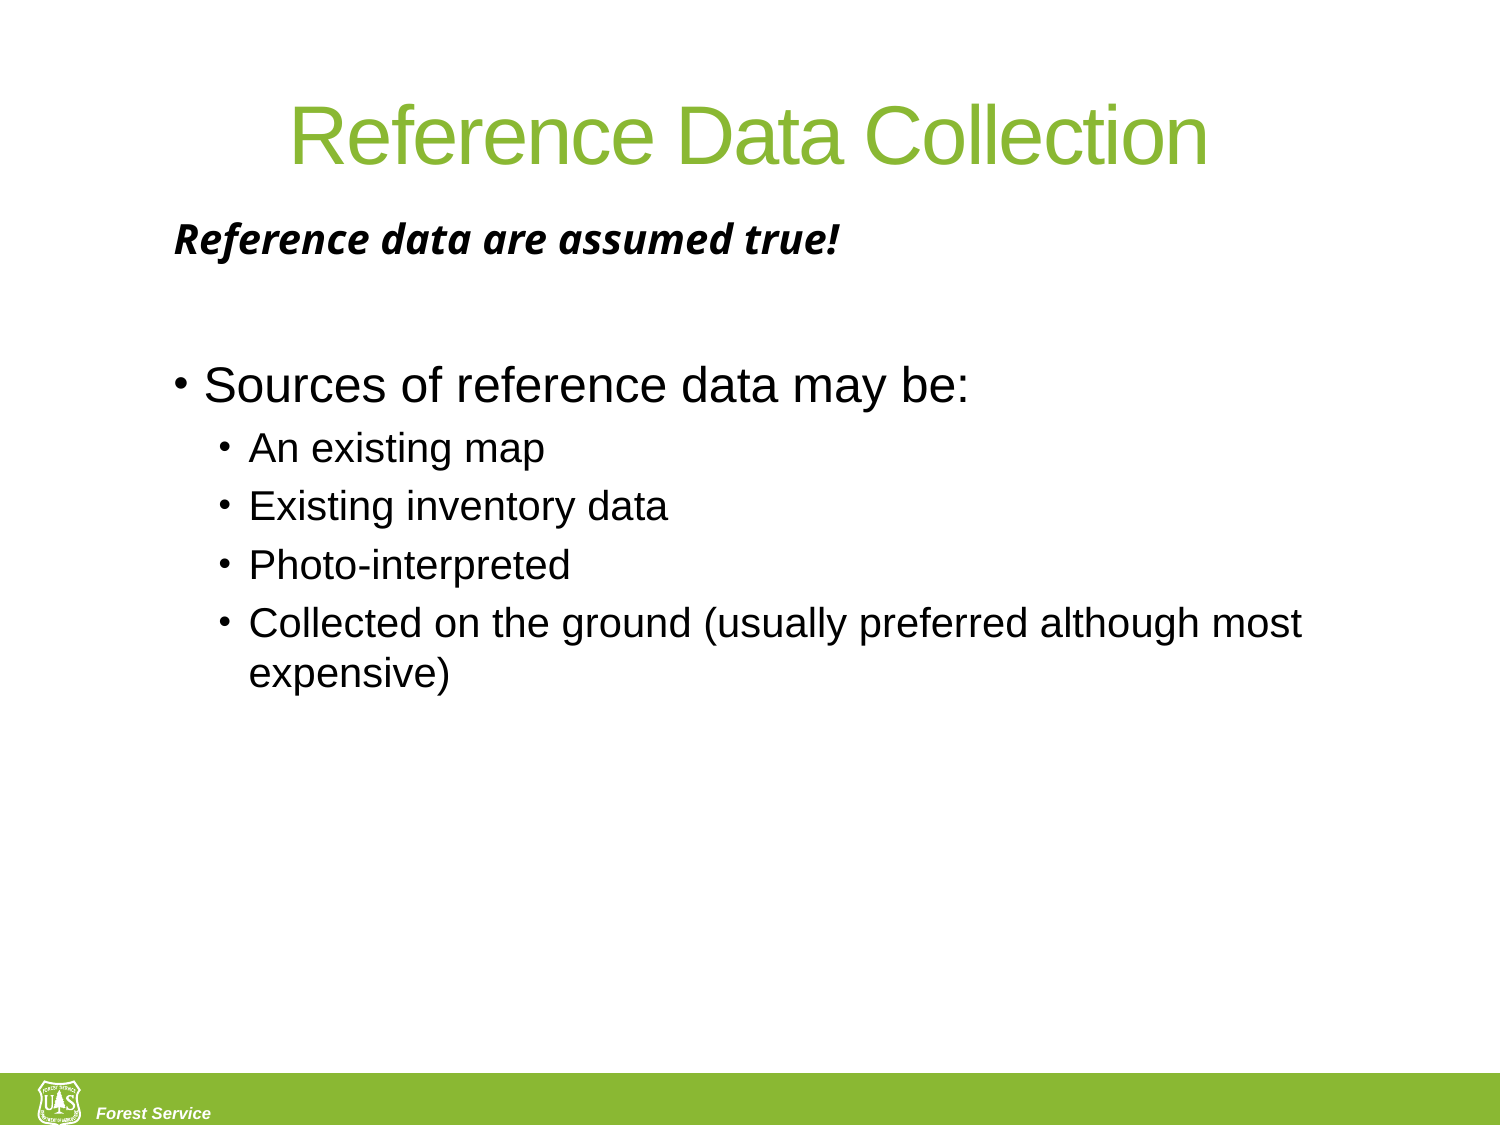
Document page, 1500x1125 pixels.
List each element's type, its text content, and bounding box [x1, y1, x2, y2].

title Reference Data Collection [75, 50, 1425, 213]
text_box Reference data are assumed true! [158, 205, 855, 270]
list Sources of reference data may be: An existing map Existing inventory data Photo-interpreted Collected on the ground (usually preferred although most expensive) [158, 345, 1456, 944]
